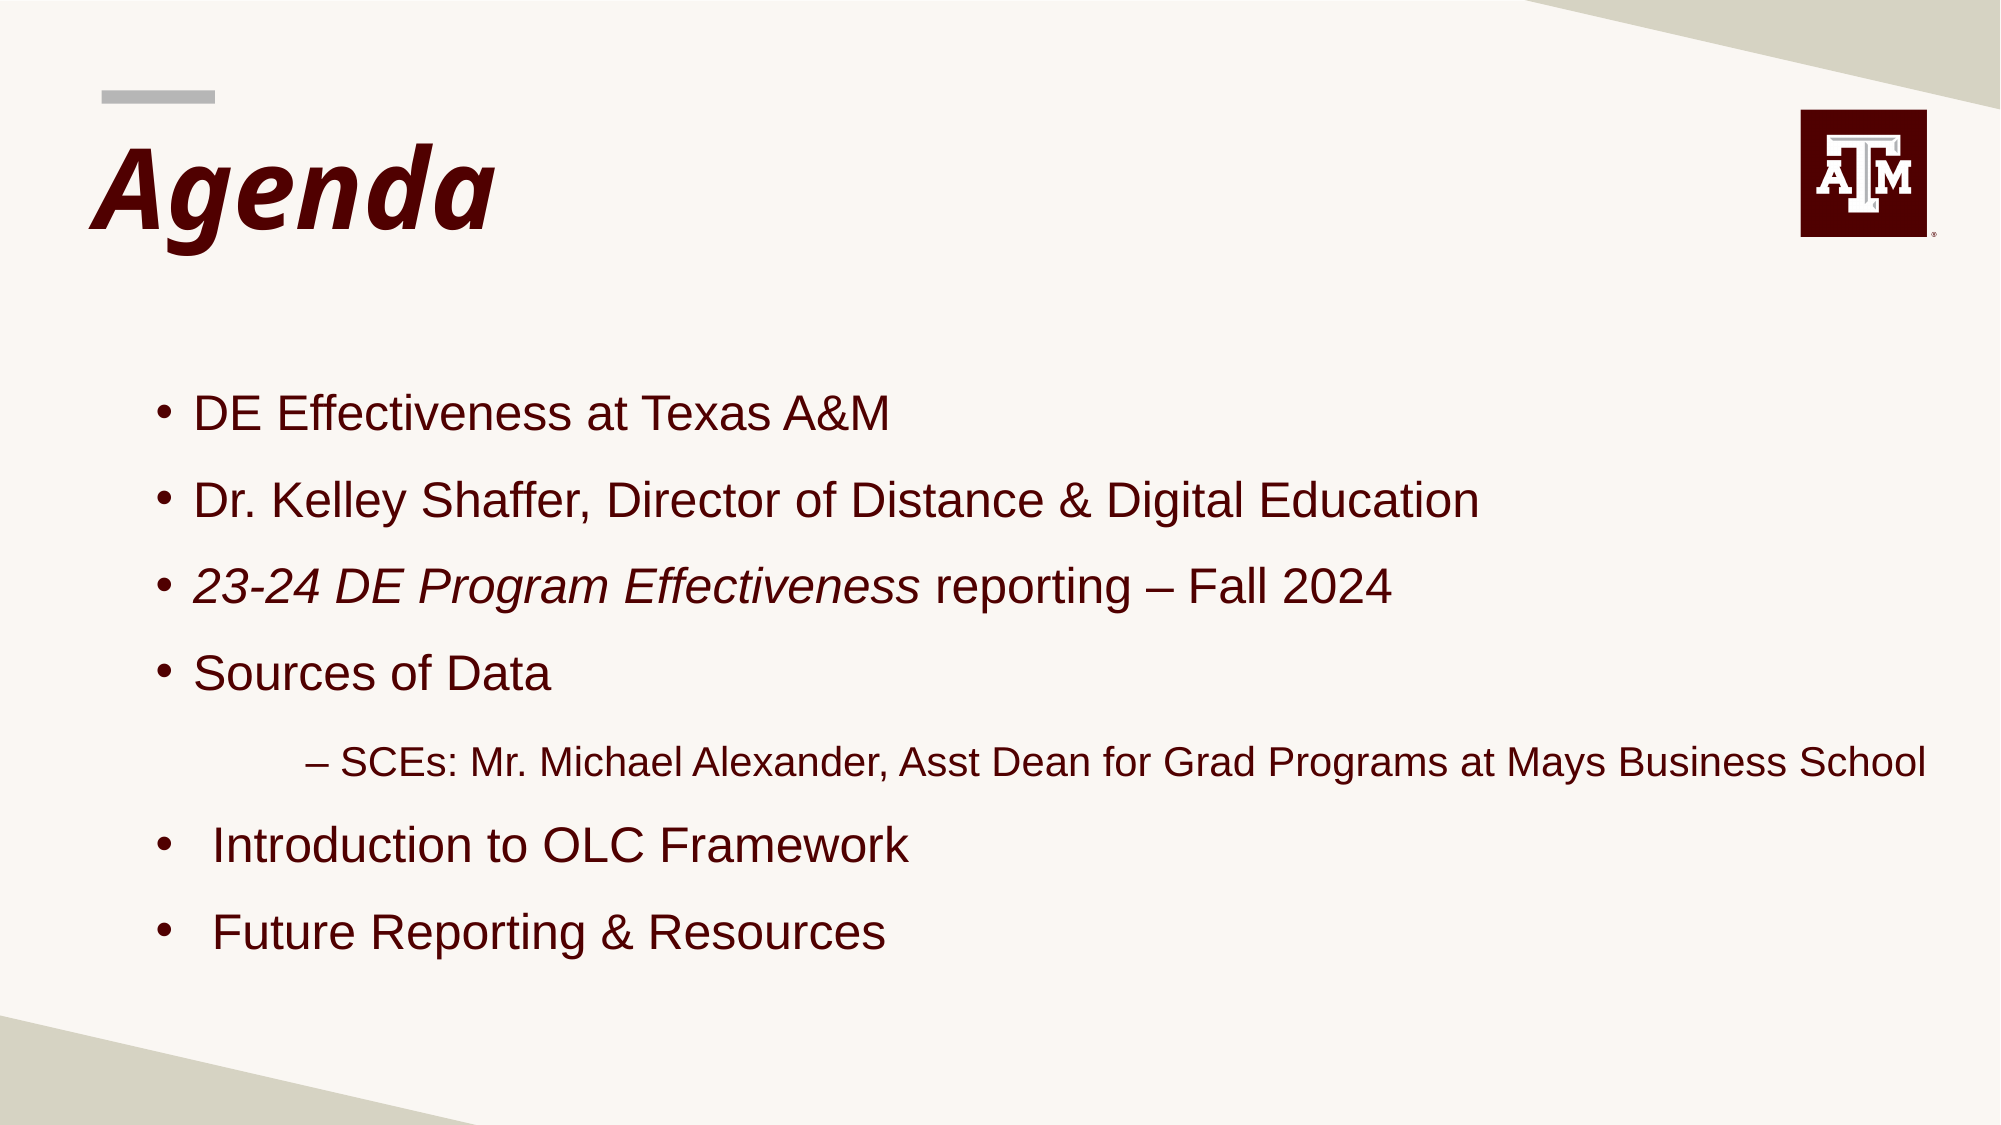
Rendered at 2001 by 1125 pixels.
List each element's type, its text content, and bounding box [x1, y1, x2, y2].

picture [1775, 84, 1952, 261]
text_box DE Effectiveness at Texas A&M Dr. Kelley Shaffer, Director of Distance & Digital Education 23-24 DE Program Effectiveness reporting – Fall 2024 Sources of Data – SCEs: Mr. Michael Alexander, Asst Dean for Grad Programs at Mays Business School Introduction to OLC Framework Future Reporting & Resources [140, 347, 1953, 1034]
text_box Agenda [80, 91, 1161, 296]
